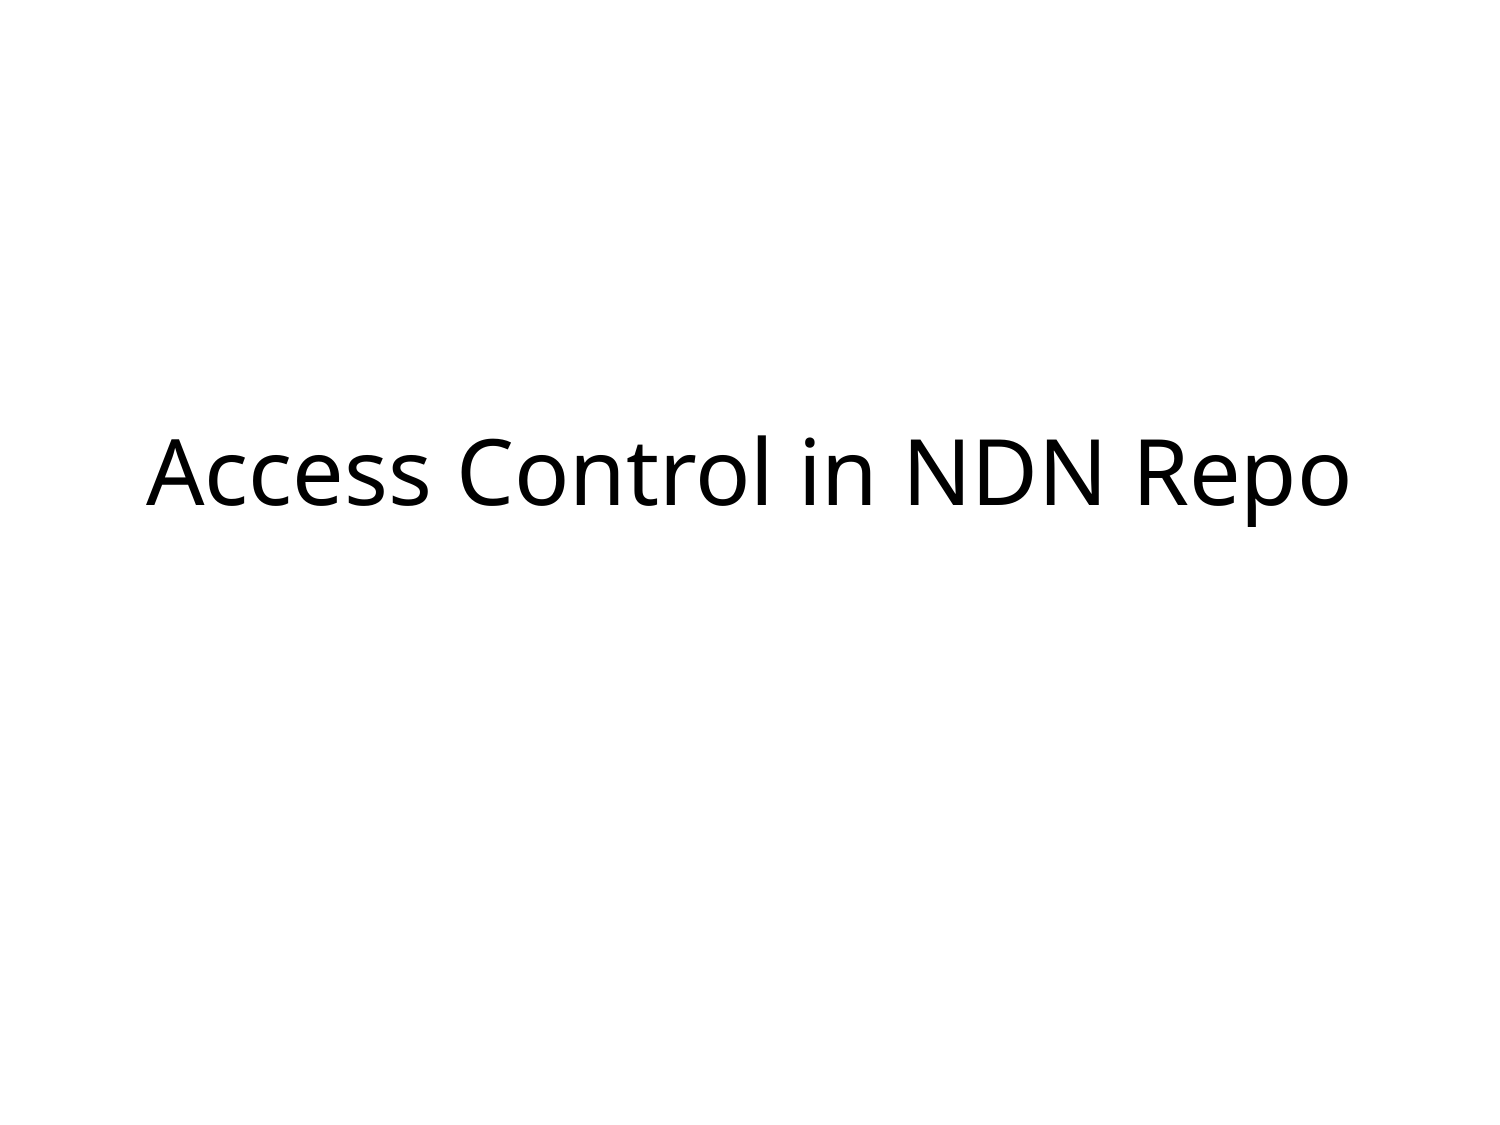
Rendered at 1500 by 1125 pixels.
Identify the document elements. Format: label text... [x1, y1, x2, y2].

title Access Control in NDN Repo [111, 348, 1388, 592]
